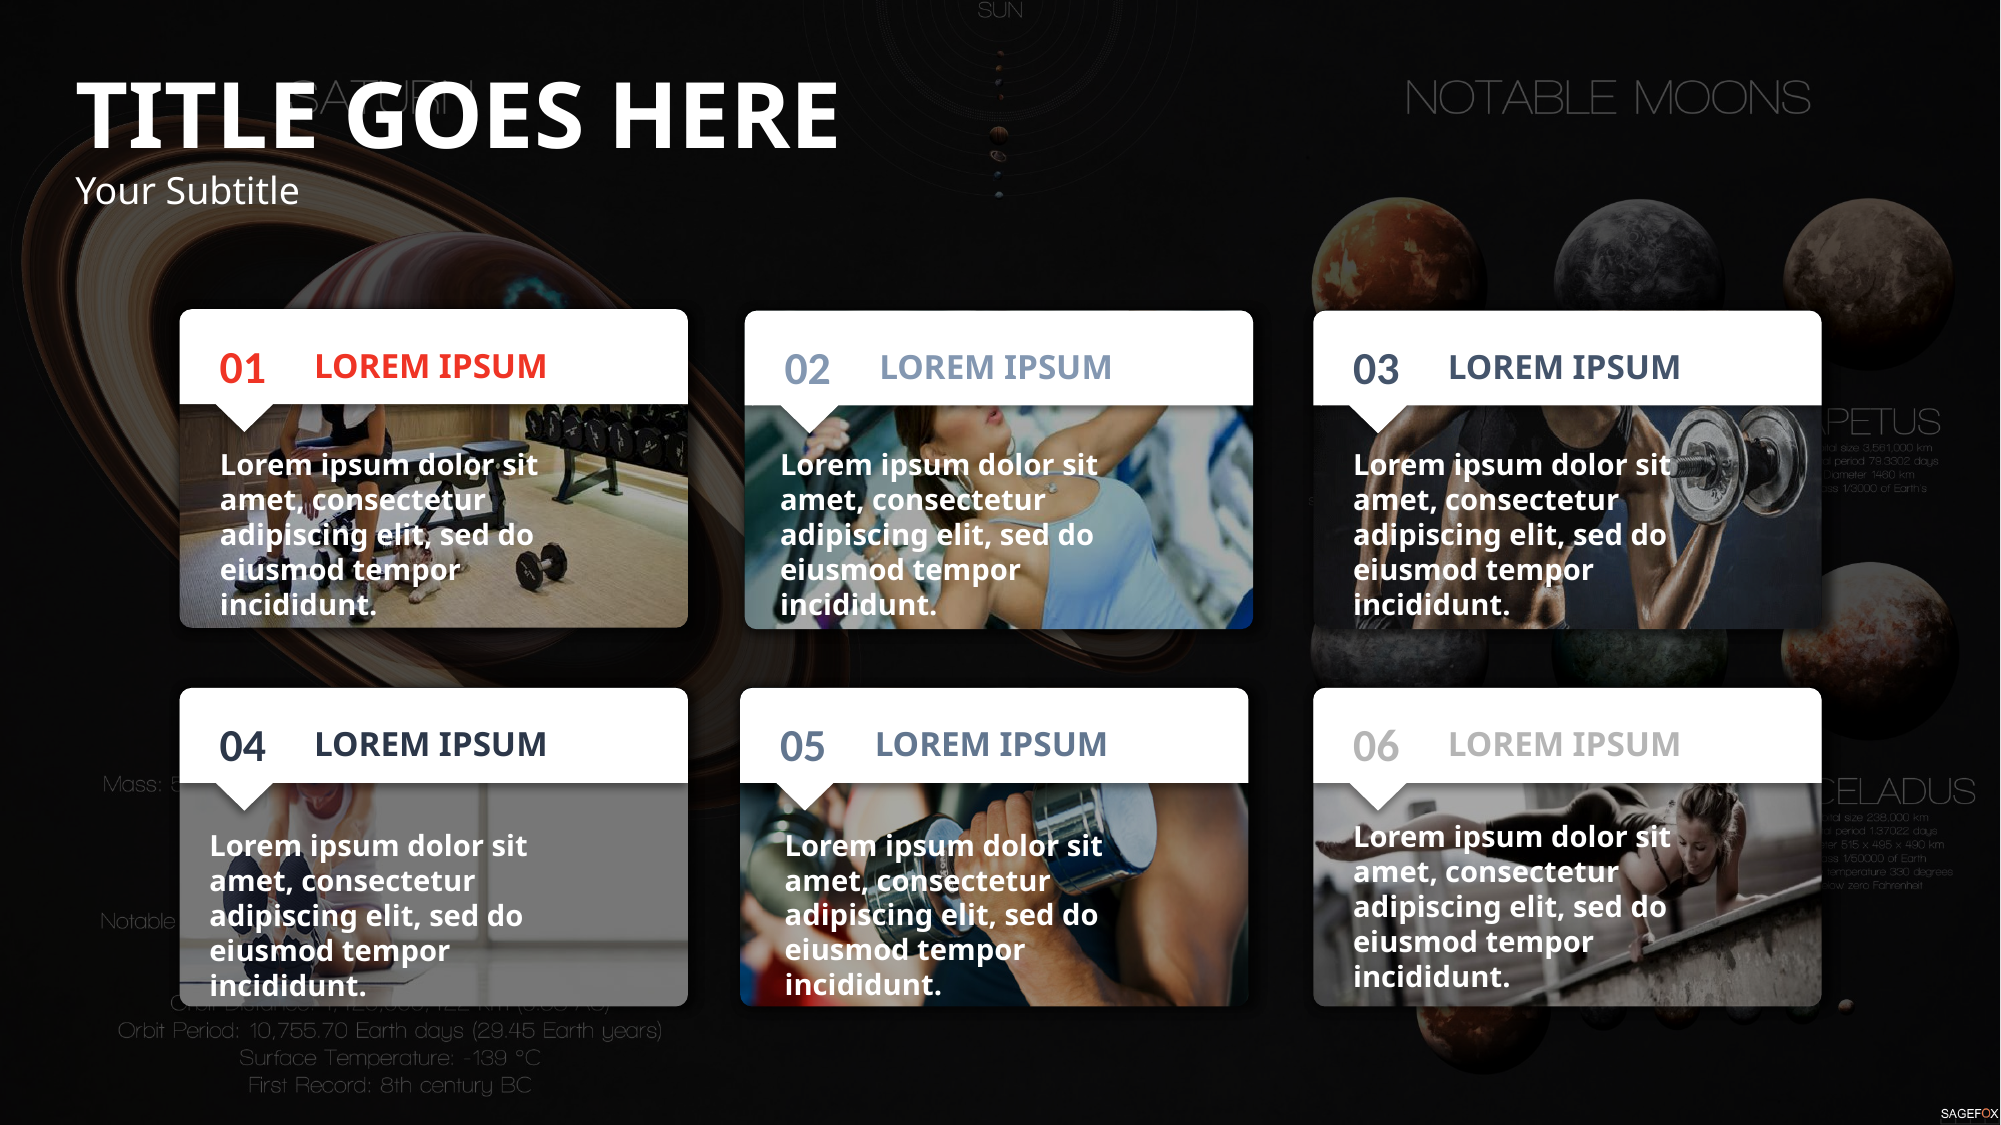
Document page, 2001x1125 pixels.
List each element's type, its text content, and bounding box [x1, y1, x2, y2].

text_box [744, 310, 1254, 434]
text_box [249, 792, 689, 1008]
picture [0, 0, 2001, 1125]
text_box Lorem ipsum dolor sit amet, consectetur adipiscing elit, sed do eiusmod tempor incididunt. [194, 819, 591, 1010]
text_box Lorem ipsum dolor sit amet, consectetur adipiscing elit, sed do eiusmod tempor incididunt. [1338, 438, 1735, 629]
text_box [743, 412, 1255, 631]
text_box Lorem ipsum dolor sit amet, consectetur adipiscing elit, sed do eiusmod tempor incididunt. [1338, 811, 1735, 1001]
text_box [740, 687, 1249, 811]
text_box Lorem ipsum dolor sit amet, consectetur adipiscing elit, sed do eiusmod tempor incididunt. [769, 819, 1166, 1009]
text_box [179, 687, 688, 811]
text_box Lorem ipsum dolor sit amet, consectetur adipiscing elit, sed do eiusmod tempor incididunt. [765, 438, 1162, 629]
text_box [1313, 687, 1822, 811]
text_box [178, 792, 239, 1008]
text_box [1312, 792, 1823, 1008]
text_box [178, 413, 237, 629]
text_box [250, 413, 689, 629]
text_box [179, 309, 688, 432]
text_box TITLE GOES HERE Your Subtitle [60, 49, 1036, 220]
text_box Lorem ipsum dolor sit amet, consectetur adipiscing elit, sed do eiusmod tempor incididunt. [205, 439, 602, 629]
text_box [739, 793, 799, 1008]
text_box [809, 791, 1250, 1008]
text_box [1313, 310, 1822, 434]
text_box [1312, 413, 1823, 631]
